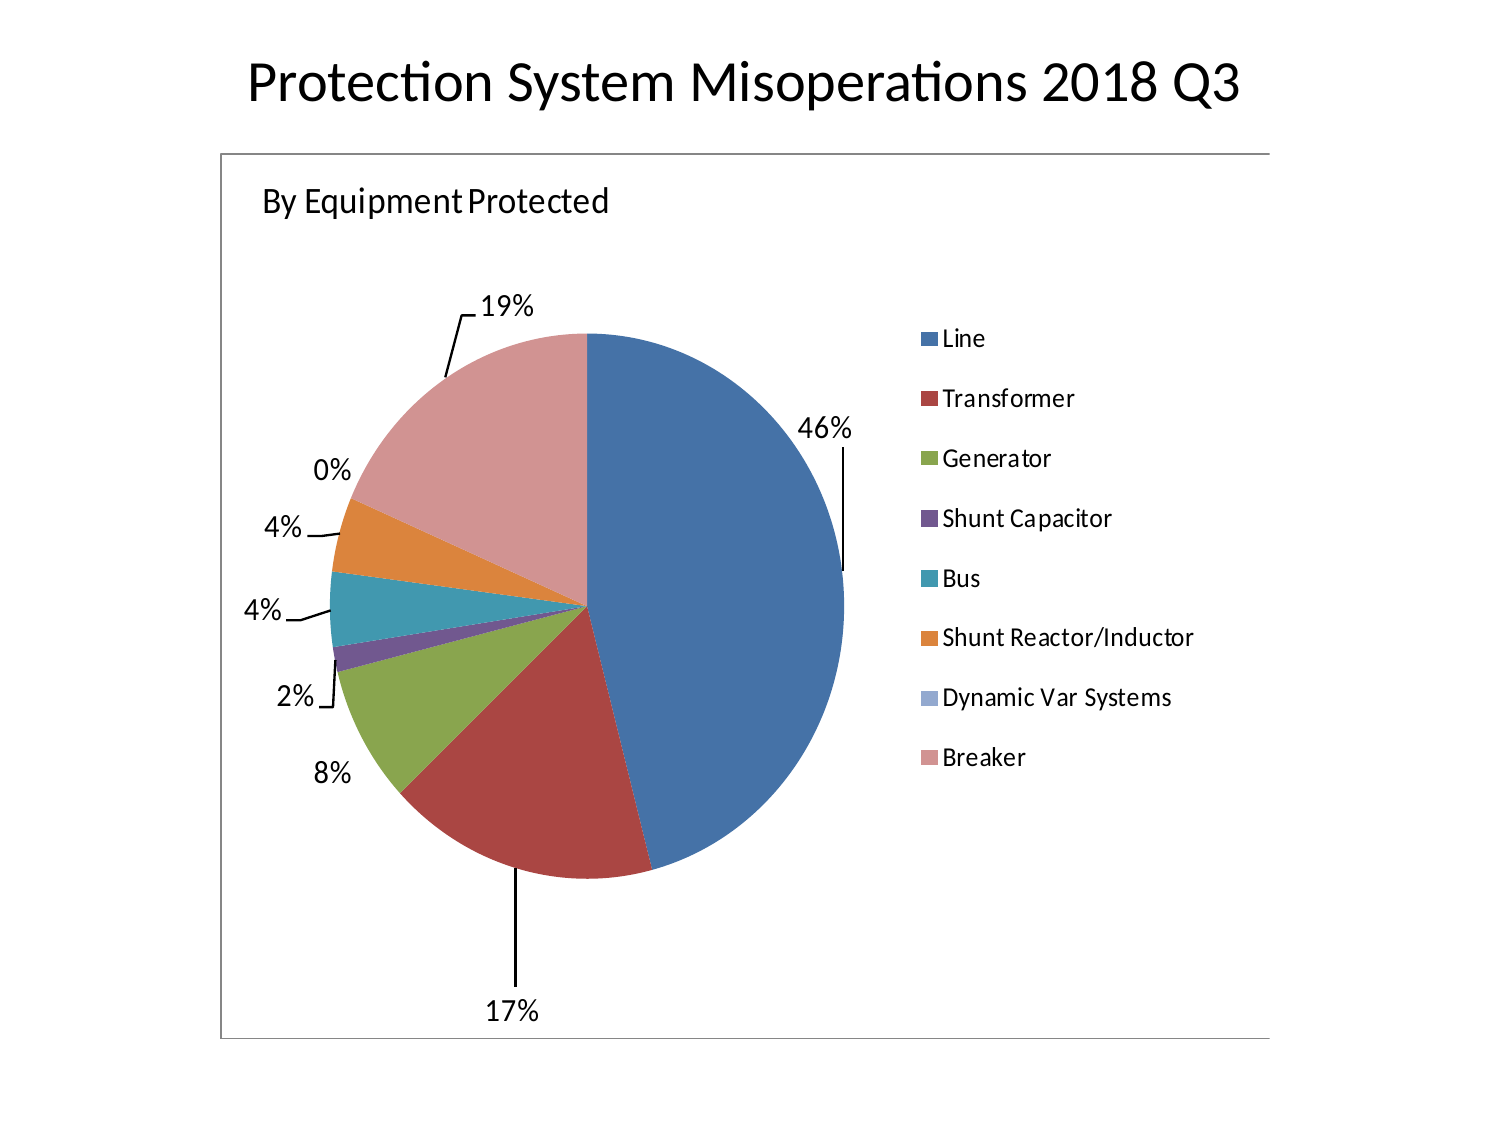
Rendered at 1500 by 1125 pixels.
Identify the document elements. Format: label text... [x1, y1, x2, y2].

title Protection System Misoperations 2018 Q3 [62, 3, 1427, 153]
picture [219, 152, 1270, 1039]
